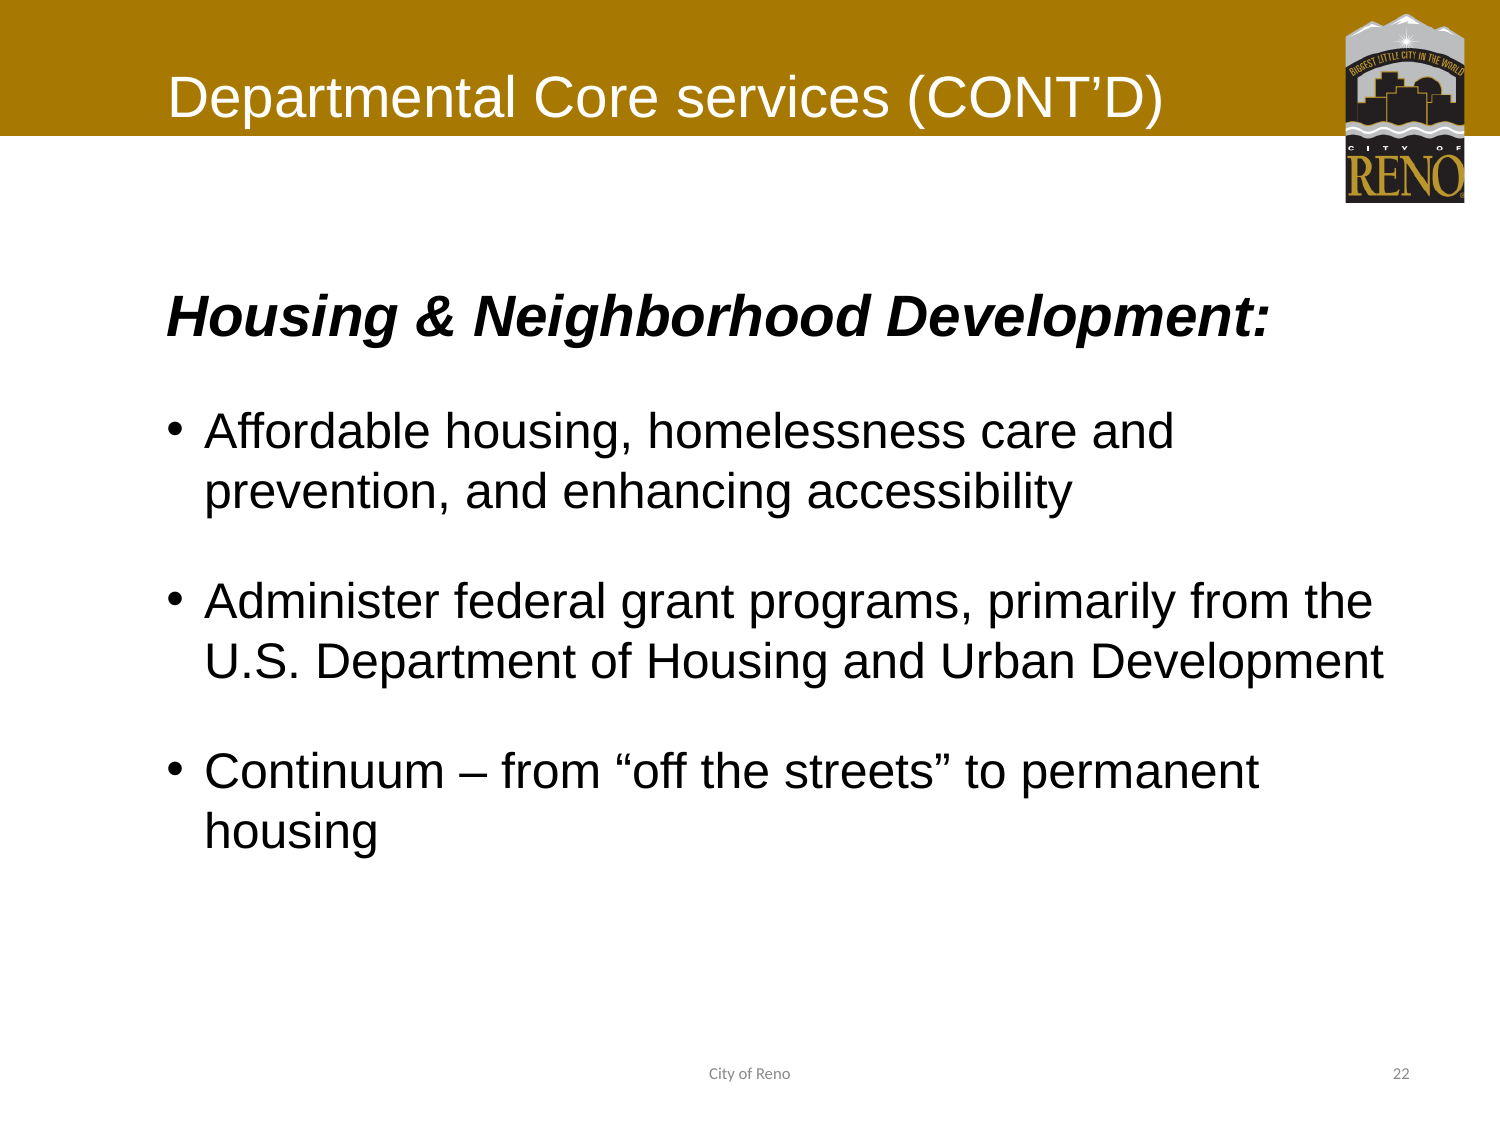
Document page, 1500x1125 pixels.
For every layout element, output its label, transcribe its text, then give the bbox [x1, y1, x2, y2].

footer City of Reno [512, 1042, 988, 1103]
slide_number 22 [1074, 1042, 1425, 1103]
list Housing & Neighborhood Development: Affordable housing, homelessness care and prevention, and enhancing accessibility Administer federal grant programs, primarily from the U.S. Department of Housing and Urban Development Continuum – from “off the streets” to permanent housing [151, 270, 1407, 1014]
title Departmental Core services (CONT’D) [12, 20, 1321, 138]
